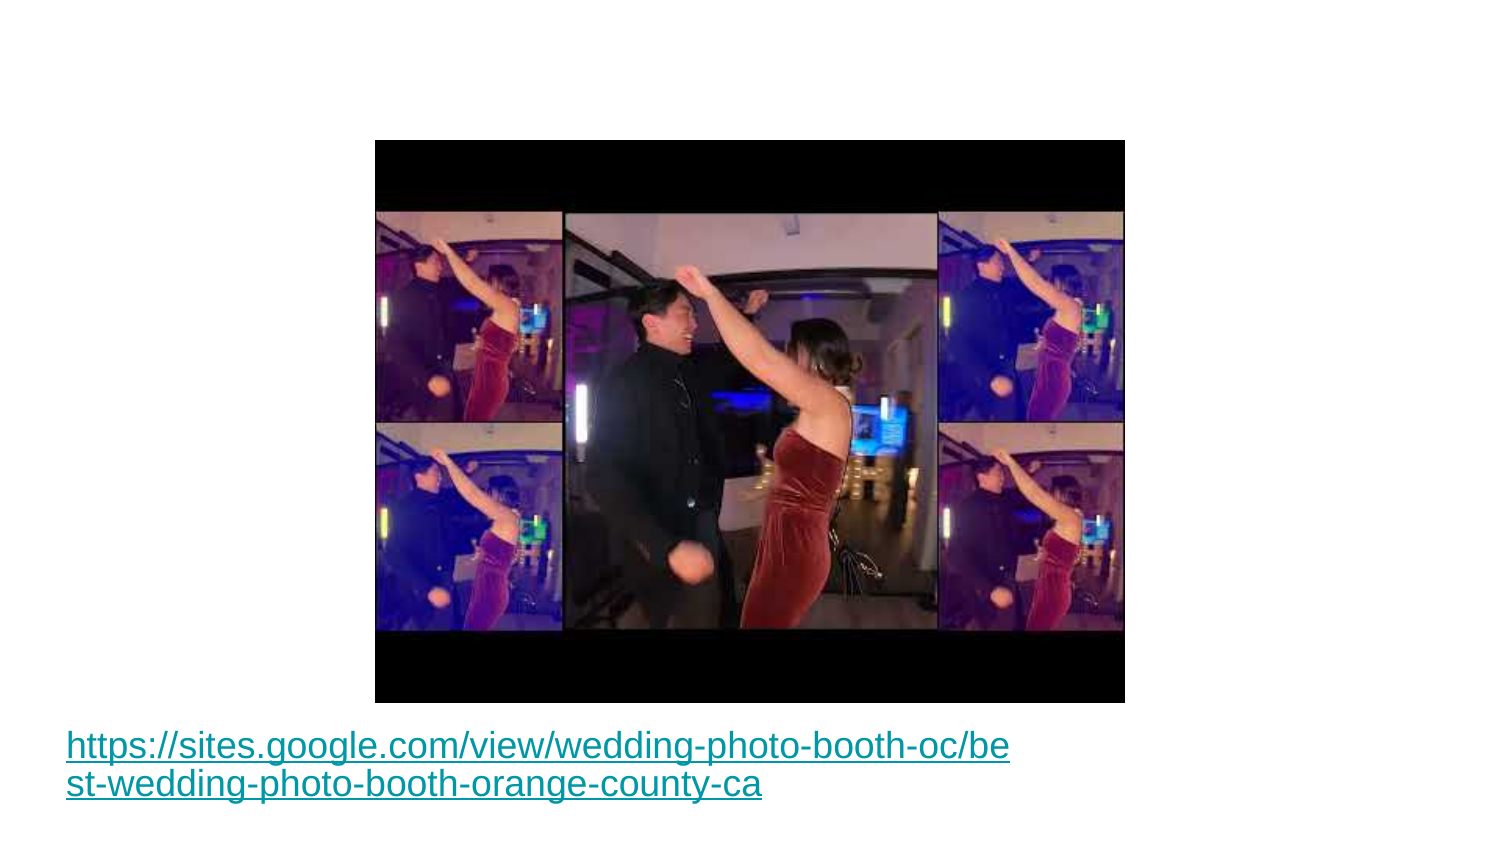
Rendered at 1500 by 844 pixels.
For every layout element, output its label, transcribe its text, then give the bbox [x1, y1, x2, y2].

picture [374, 140, 1126, 704]
list https://sites.google.com/view/wedding-photo-booth-oc/best-wedding-photo-booth-orange-county-ca [51, 694, 1036, 794]
